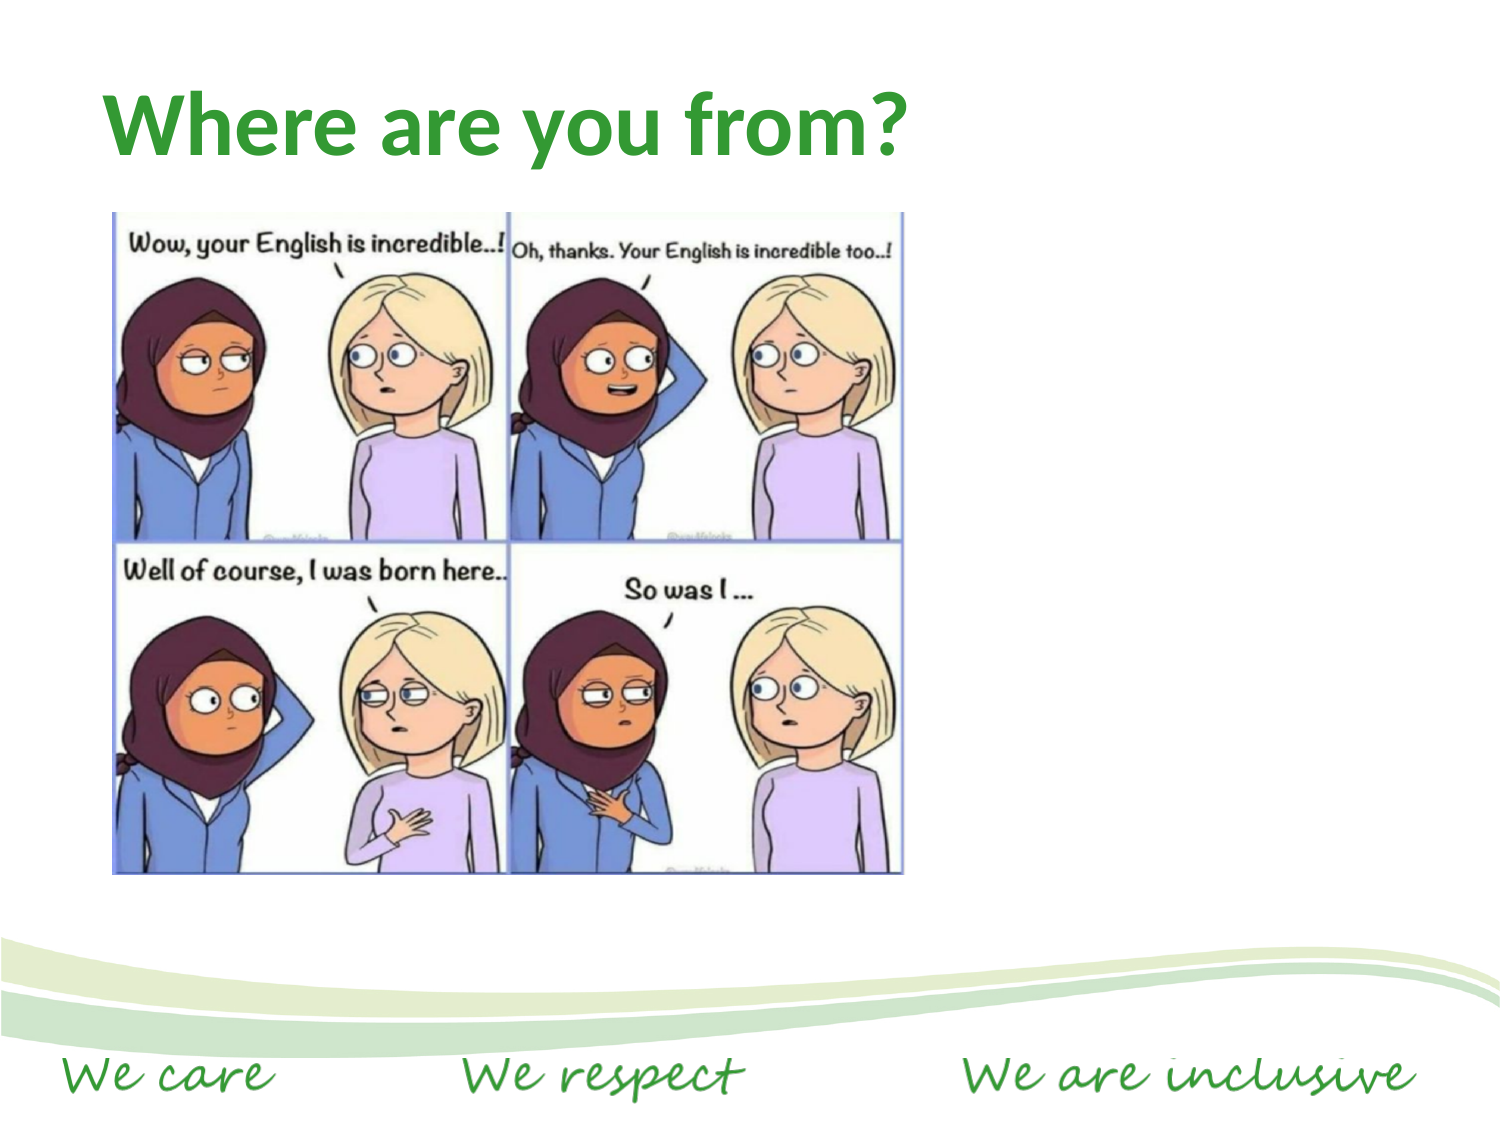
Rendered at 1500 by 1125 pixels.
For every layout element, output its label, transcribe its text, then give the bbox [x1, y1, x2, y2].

picture [0, 937, 1500, 1125]
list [112, 212, 915, 876]
title Where are you from? [87, 24, 1363, 213]
